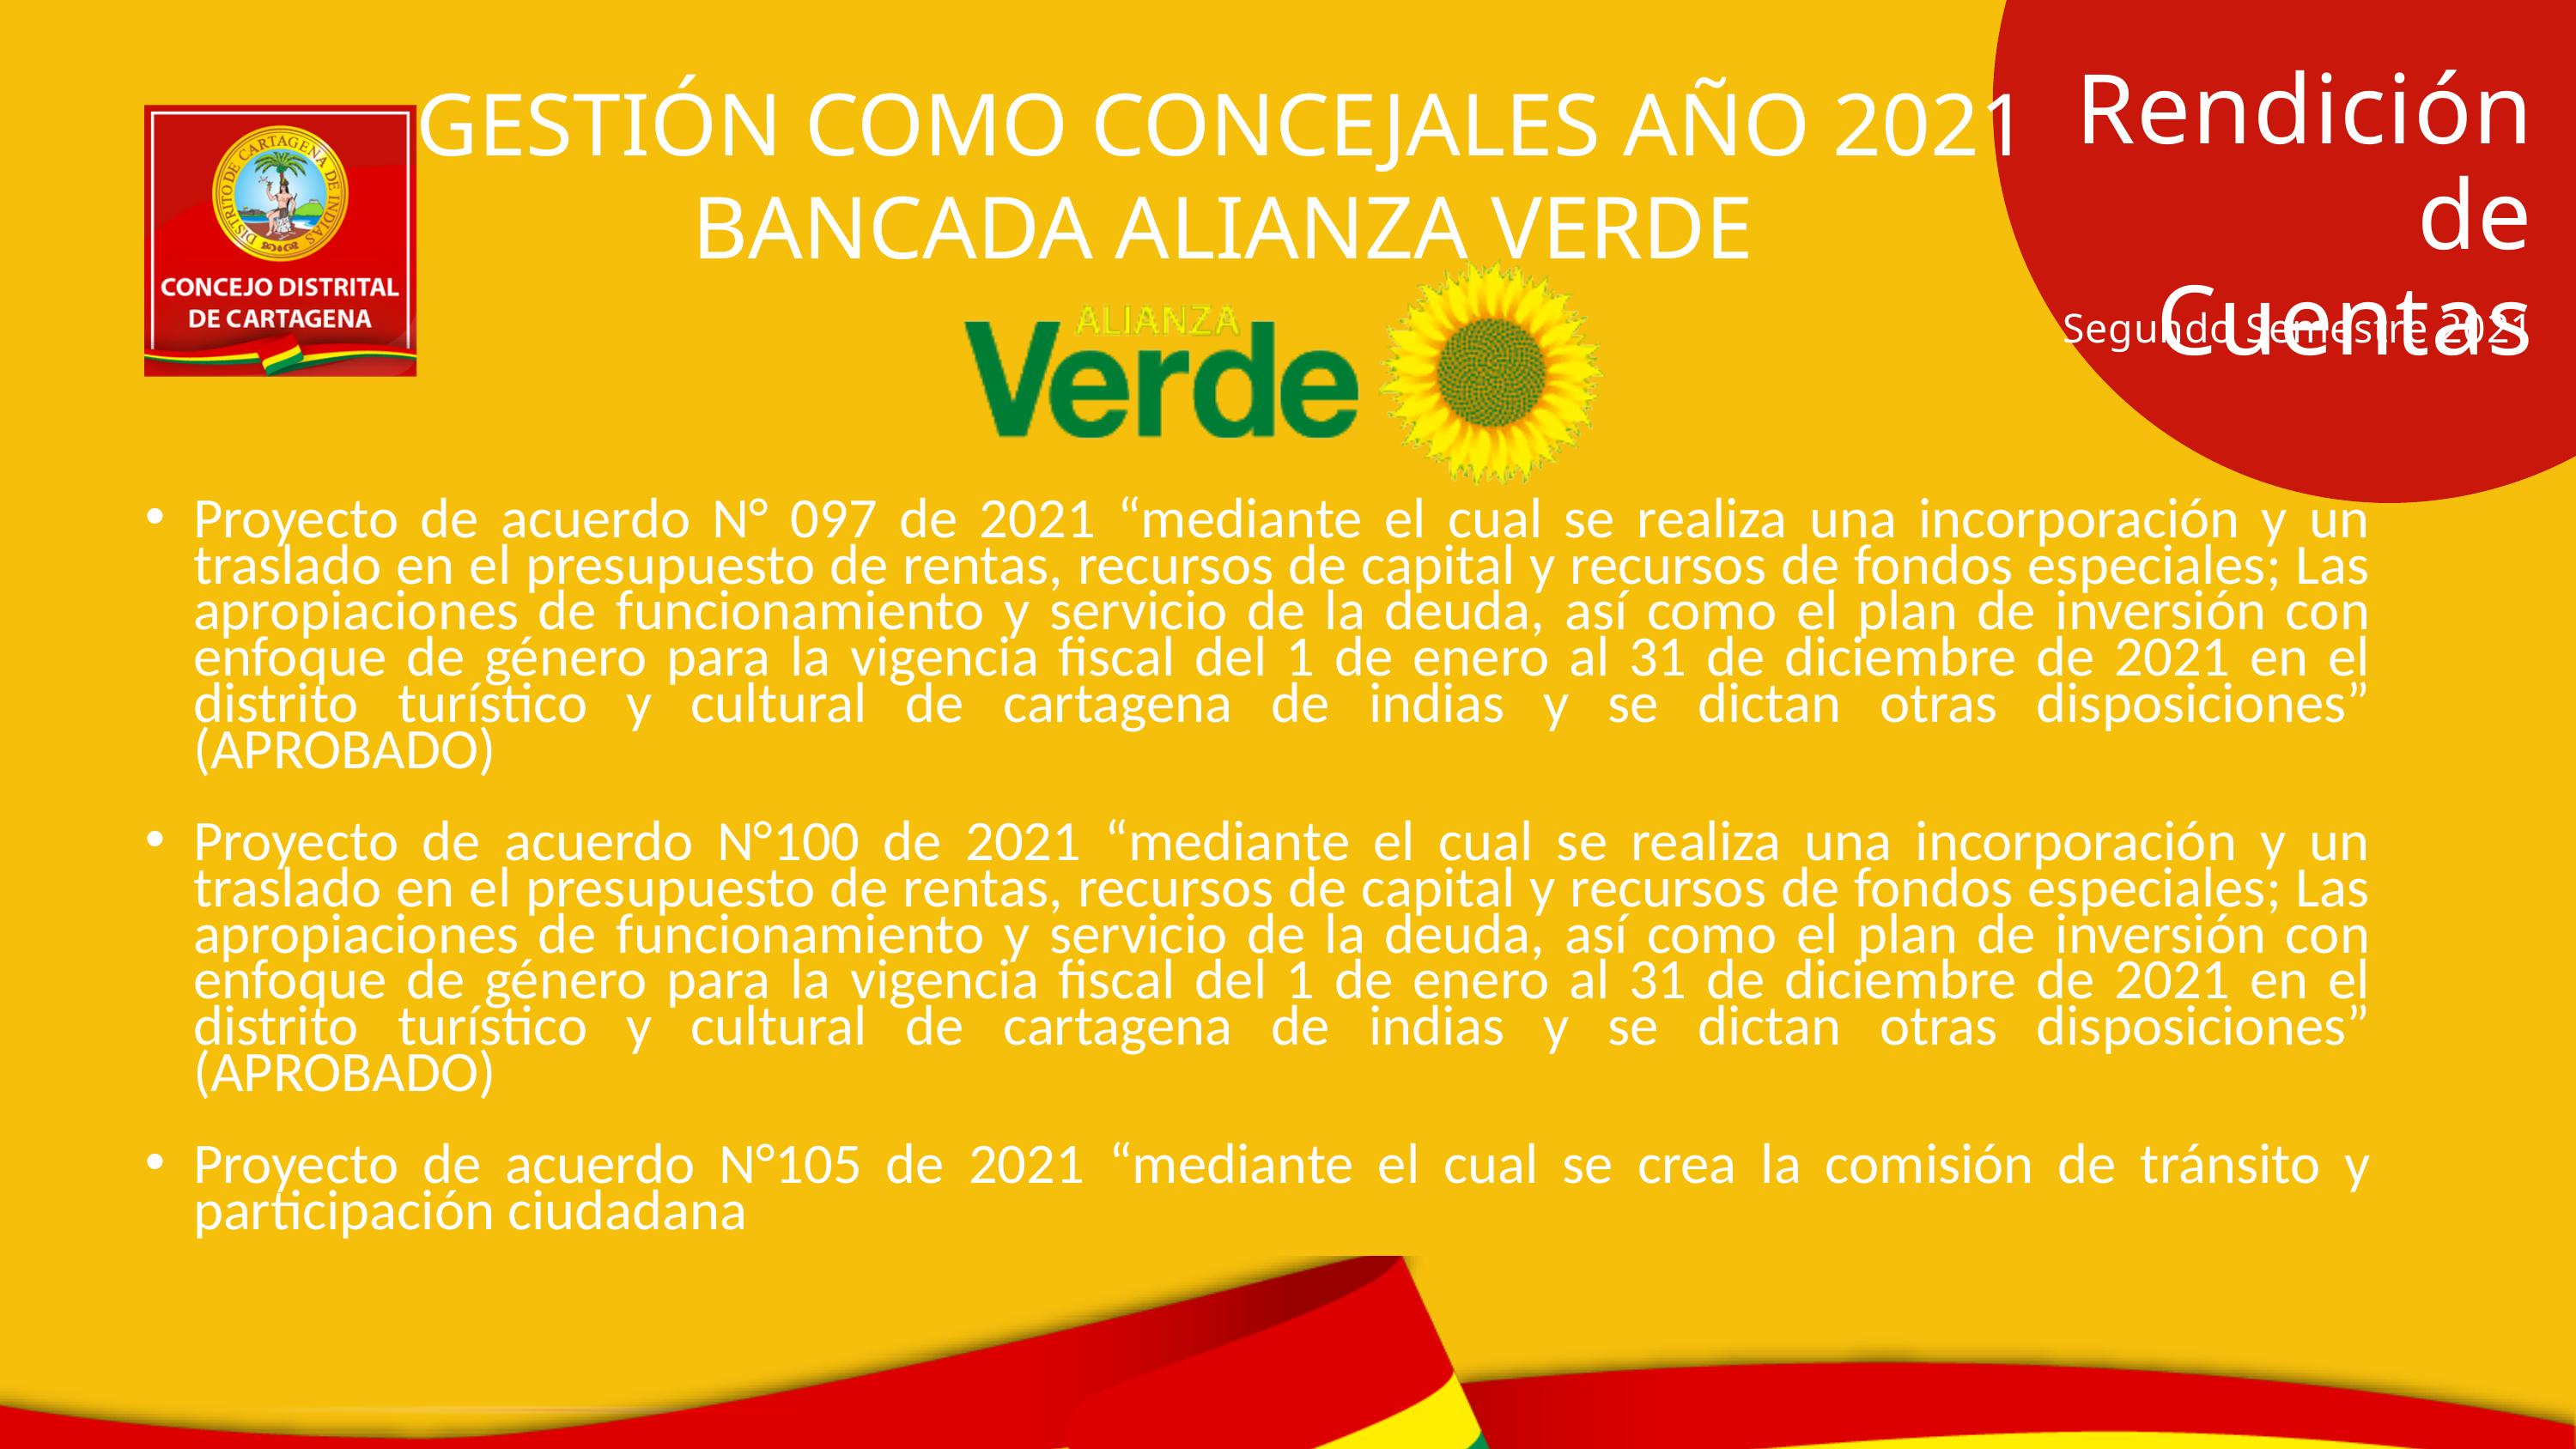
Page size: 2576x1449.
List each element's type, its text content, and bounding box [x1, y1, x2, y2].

text_box Proyecto de acuerdo N° 097 de 2021 “mediante el cual se realiza una incorporación y un traslado en el presupuesto de rentas, recursos de capital y recursos de fondos especiales; Las apropiaciones de funcionamiento y servicio de la deuda, así como el plan de inversión con enfoque de género para la vigencia fiscal del 1 de enero al 31 de diciembre de 2021 en el distrito turístico y cultural de cartagena de indias y se dictan otras disposiciones” (APROBADO) Proyecto de acuerdo N°100 de 2021 “mediante el cual se realiza una incorporación y un traslado en el presupuesto de rentas, recursos de capital y recursos de fondos especiales; Las apropiaciones de funcionamiento y servicio de la deuda, así como el plan de inversión con enfoque de género para la vigencia fiscal del 1 de enero al 31 de diciembre de 2021 en el distrito turístico y cultural de cartagena de indias y se dictan otras disposiciones” (APROBADO) Proyecto de acuerdo N°105 de 2021 “mediante el cual se crea la comisión de tránsito y participación ciudadana [144, 503, 2372, 1241]
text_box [2044, 52, 2534, 349]
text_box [1990, 0, 2576, 504]
picture [0, 1256, 2576, 1449]
picture [144, 104, 417, 377]
text_box GESTIÓN COMO CONCEJALES AÑO 2021 BANCADA ALIANZA VERDE [402, 70, 1986, 276]
picture [940, 224, 1636, 520]
